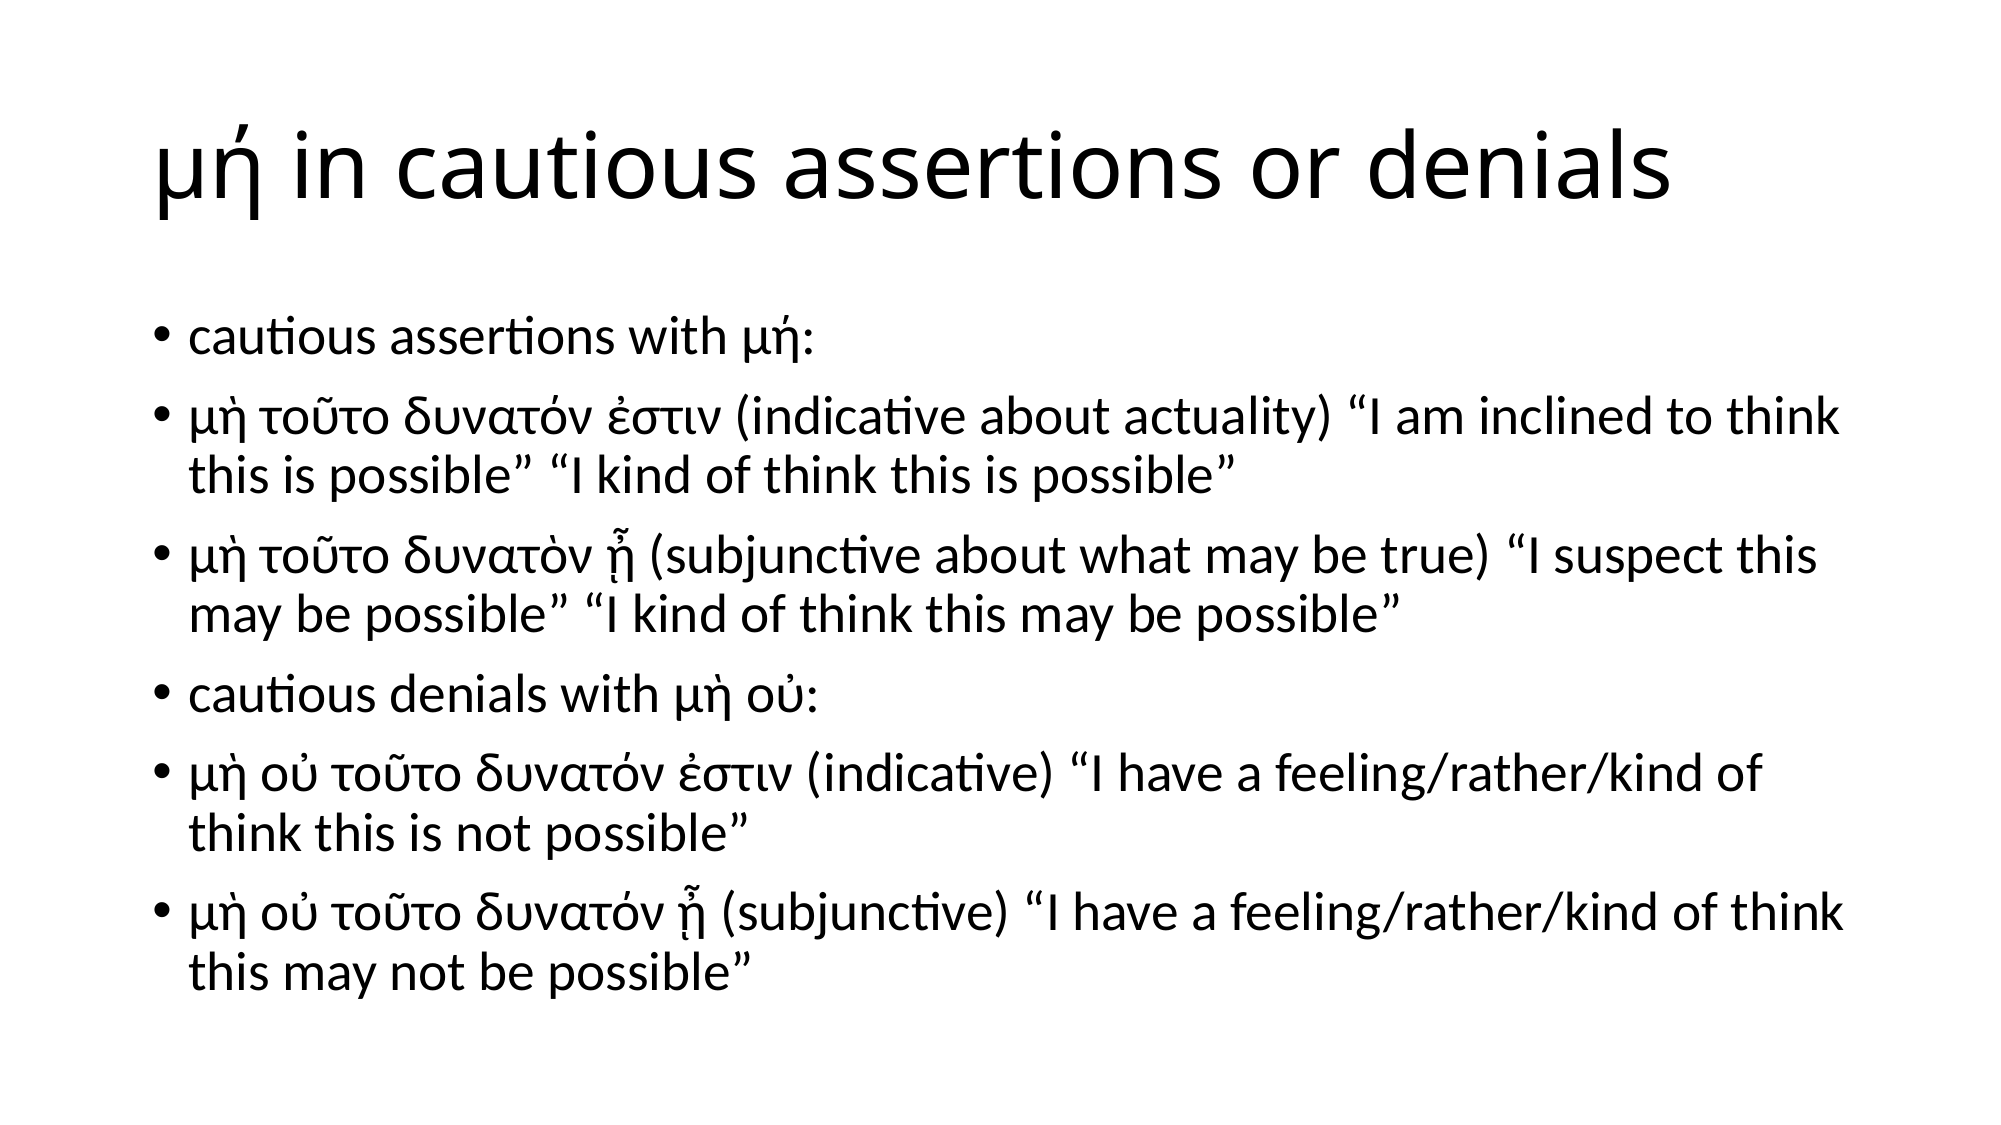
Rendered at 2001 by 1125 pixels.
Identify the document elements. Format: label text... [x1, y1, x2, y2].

list cautious assertions with μή: μὴ τοῦτο δυνατόν ἐστιν (indicative about actuality) “I am inclined to think this is possible” “I kind of think this is possible” μὴ τοῦτο δυνατὸν ᾖ (subjunctive about what may be true) “I suspect this may be possible” “I kind of think this may be possible” cautious denials with μὴ οὐ: μὴ οὐ τοῦτο δυνατόν ἐστιν (indicative) “I have a feeling/rather/kind of think this is not possible” μὴ οὐ τοῦτο δυνατόν ᾖ (subjunctive) “I have a feeling/rather/kind of think this may not be possible” [137, 299, 1863, 1014]
title μή in cautious assertions or denials [137, 59, 1863, 278]
